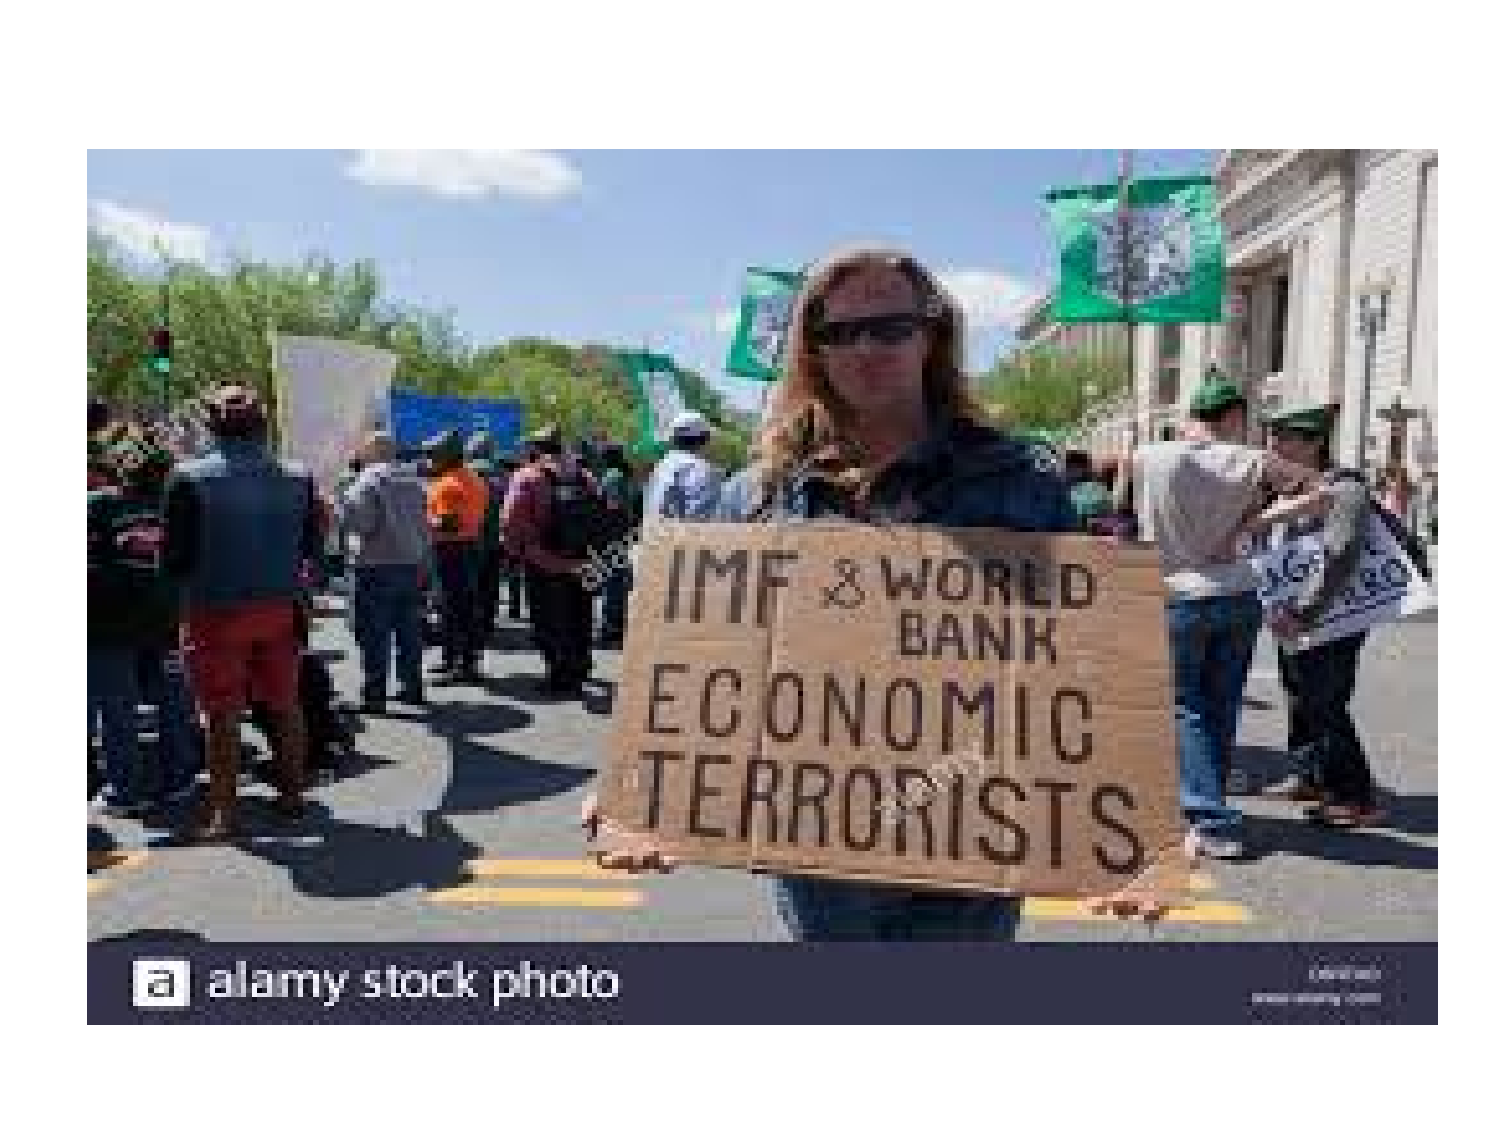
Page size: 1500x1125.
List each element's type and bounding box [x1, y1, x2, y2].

list [87, 149, 1438, 1026]
